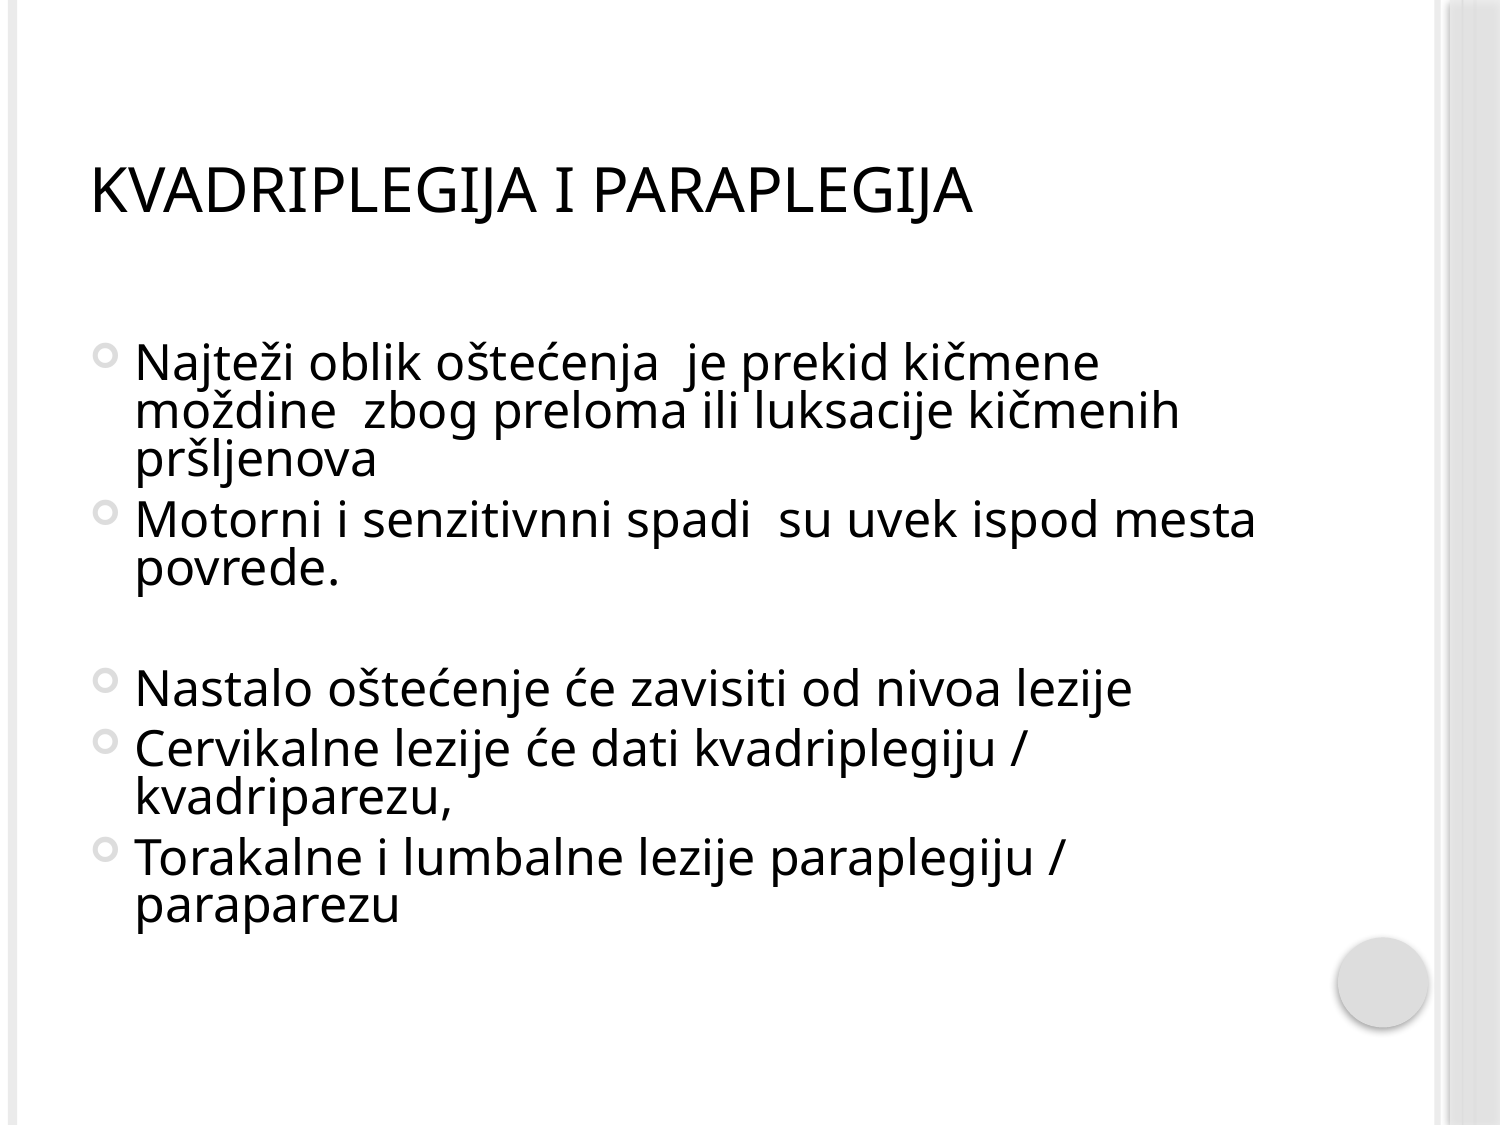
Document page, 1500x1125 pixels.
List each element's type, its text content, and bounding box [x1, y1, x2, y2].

title Kvadriplegija i paraplegija [75, 45, 1300, 233]
list Najteži oblik oštećenja je prekid kičmene moždine zbog preloma ili luksacije kičmenih pršljenova Motorni i senzitivnni spadi su uvek ispod mesta povrede. Nastalo oštećenje će zavisiti od nivoa lezije Cervikalne lezije će dati kvadriplegiju / kvadriparezu, Torakalne i lumbalne lezije paraplegiju / paraparezu [75, 262, 1300, 1062]
